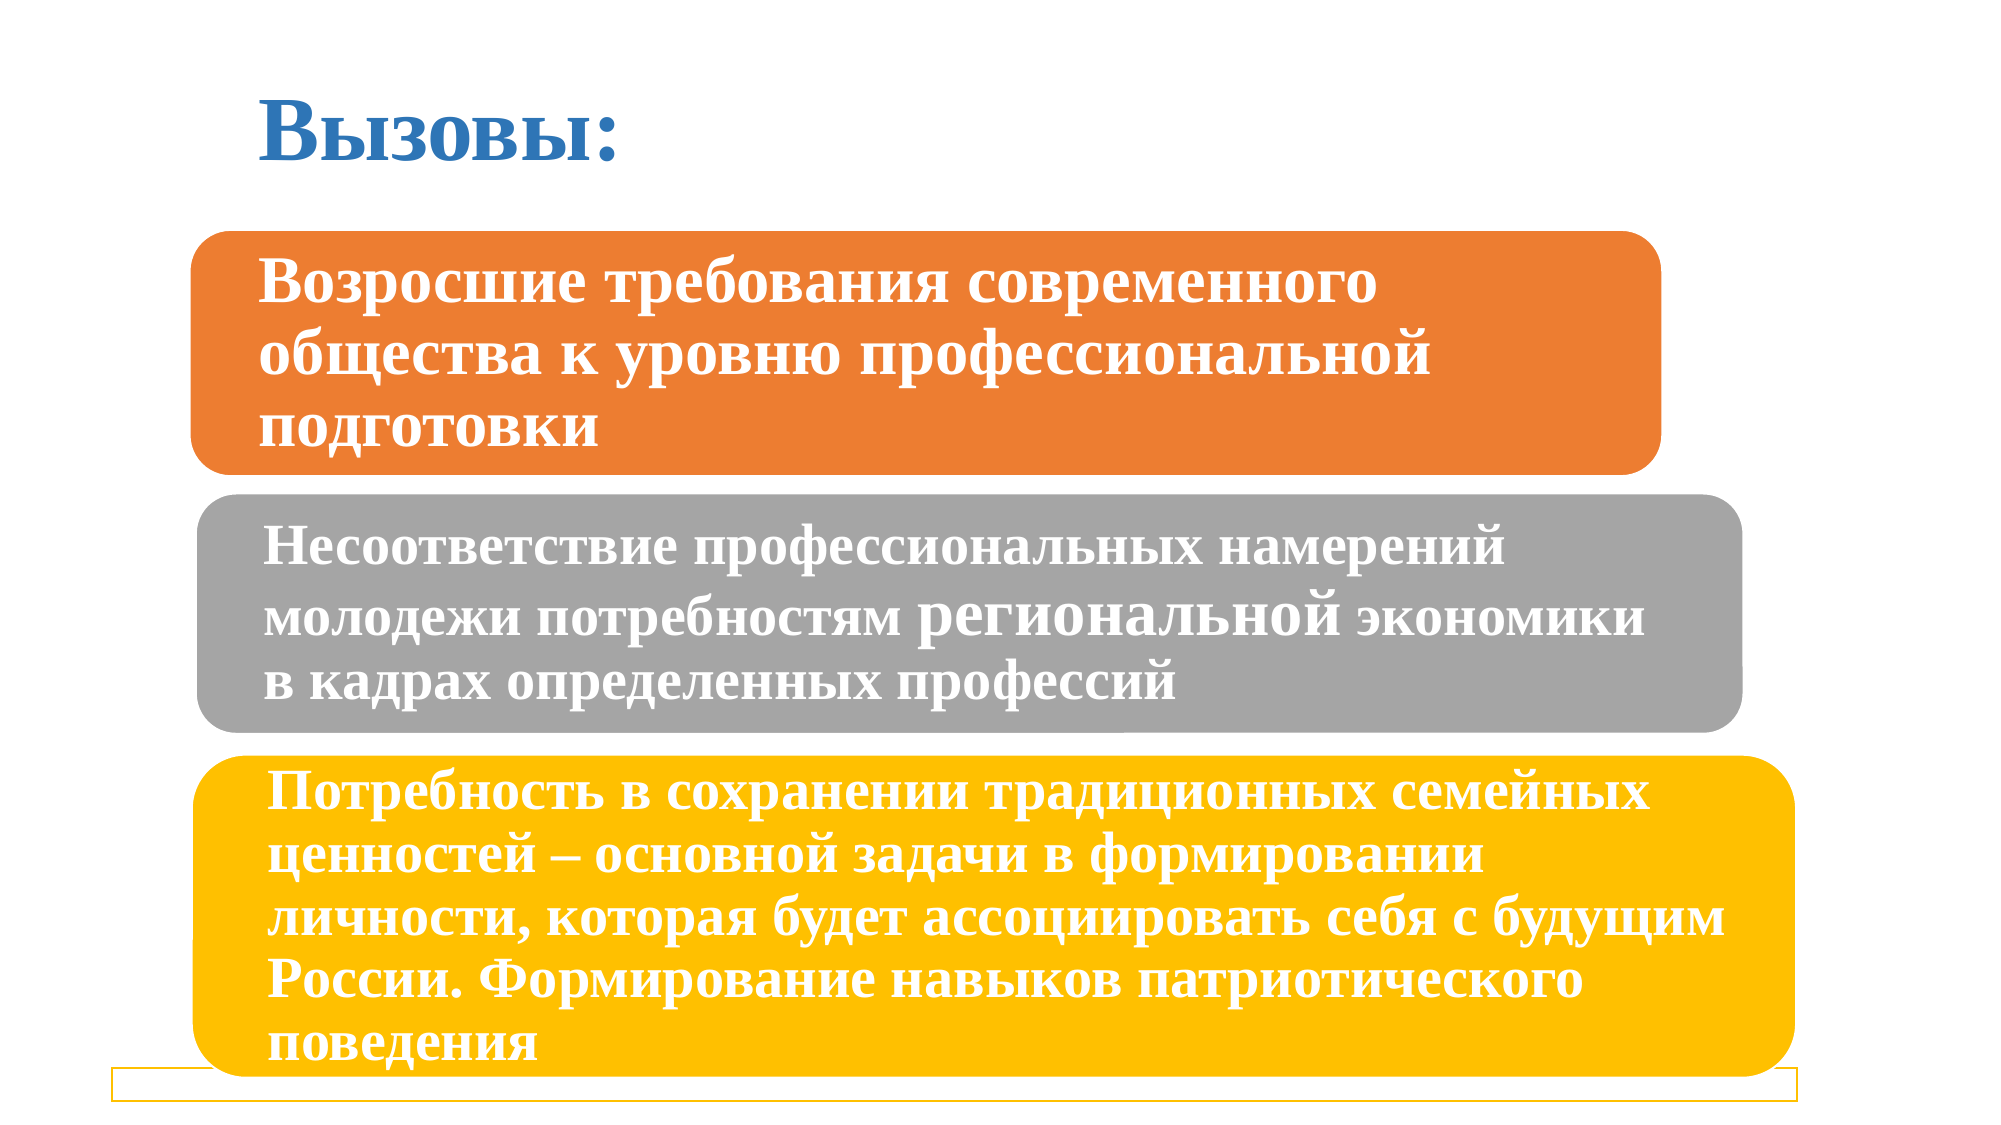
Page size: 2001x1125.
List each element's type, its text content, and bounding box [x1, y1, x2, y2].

title Вызовы: [243, 0, 1887, 275]
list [111, 216, 1797, 1101]
